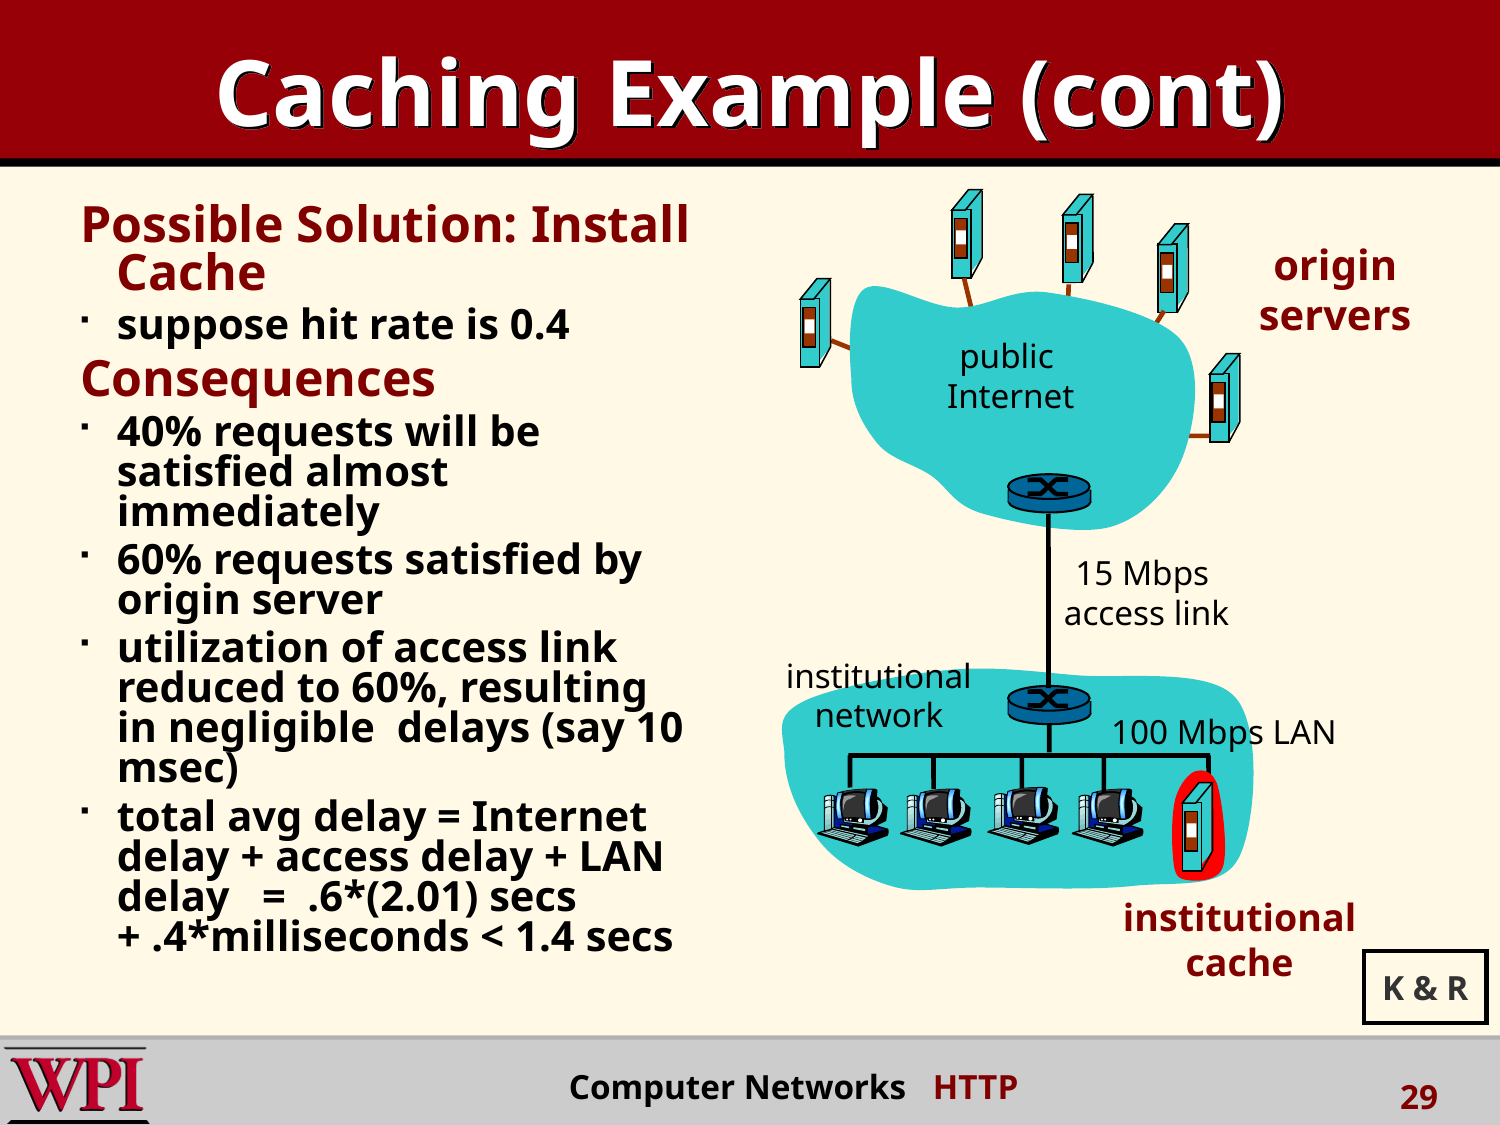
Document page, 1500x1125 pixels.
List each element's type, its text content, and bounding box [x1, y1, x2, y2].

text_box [899, 787, 973, 847]
text_box public Internet [923, 327, 1090, 423]
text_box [1007, 473, 1091, 513]
picture [0, 167, 1500, 1035]
text_box [1209, 759, 1254, 867]
text_box institutional network [770, 647, 987, 742]
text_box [1007, 685, 1091, 725]
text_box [951, 189, 983, 279]
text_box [1157, 223, 1189, 314]
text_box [1062, 193, 1094, 284]
text_box [849, 286, 1196, 530]
text_box 15 Mbps access link [1049, 545, 1245, 640]
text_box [799, 278, 831, 368]
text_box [986, 786, 1061, 846]
picture [0, 0, 1500, 158]
title Caching Example (cont) [29, 18, 1471, 150]
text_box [816, 787, 891, 847]
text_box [1209, 353, 1241, 443]
list Possible Solution: Install Cache suppose hit rate is 0.4 Consequences 40% requests will be satisfied almost immediately 60% requests satisfied by origin server utilization of access link reduced to 60%, resulting in negligible delays (say 10 msec) total avg delay = Internet delay + access delay + LAN delay = .6*(2.01) secs + .4*milliseconds < 1.4 secs [64, 196, 715, 960]
picture [0, 1040, 1500, 1125]
text_box origin servers [1244, 231, 1427, 347]
text_box institutional cache [1108, 886, 1372, 992]
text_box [1071, 787, 1145, 847]
text_box K & R [1364, 951, 1487, 1024]
text_box 100 Mbps LAN [1096, 704, 1352, 759]
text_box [1171, 768, 1229, 884]
text_box [783, 668, 1241, 891]
footer Computer Networks HTTP [243, 1058, 1336, 1106]
slide_number 29 [1344, 1068, 1495, 1107]
